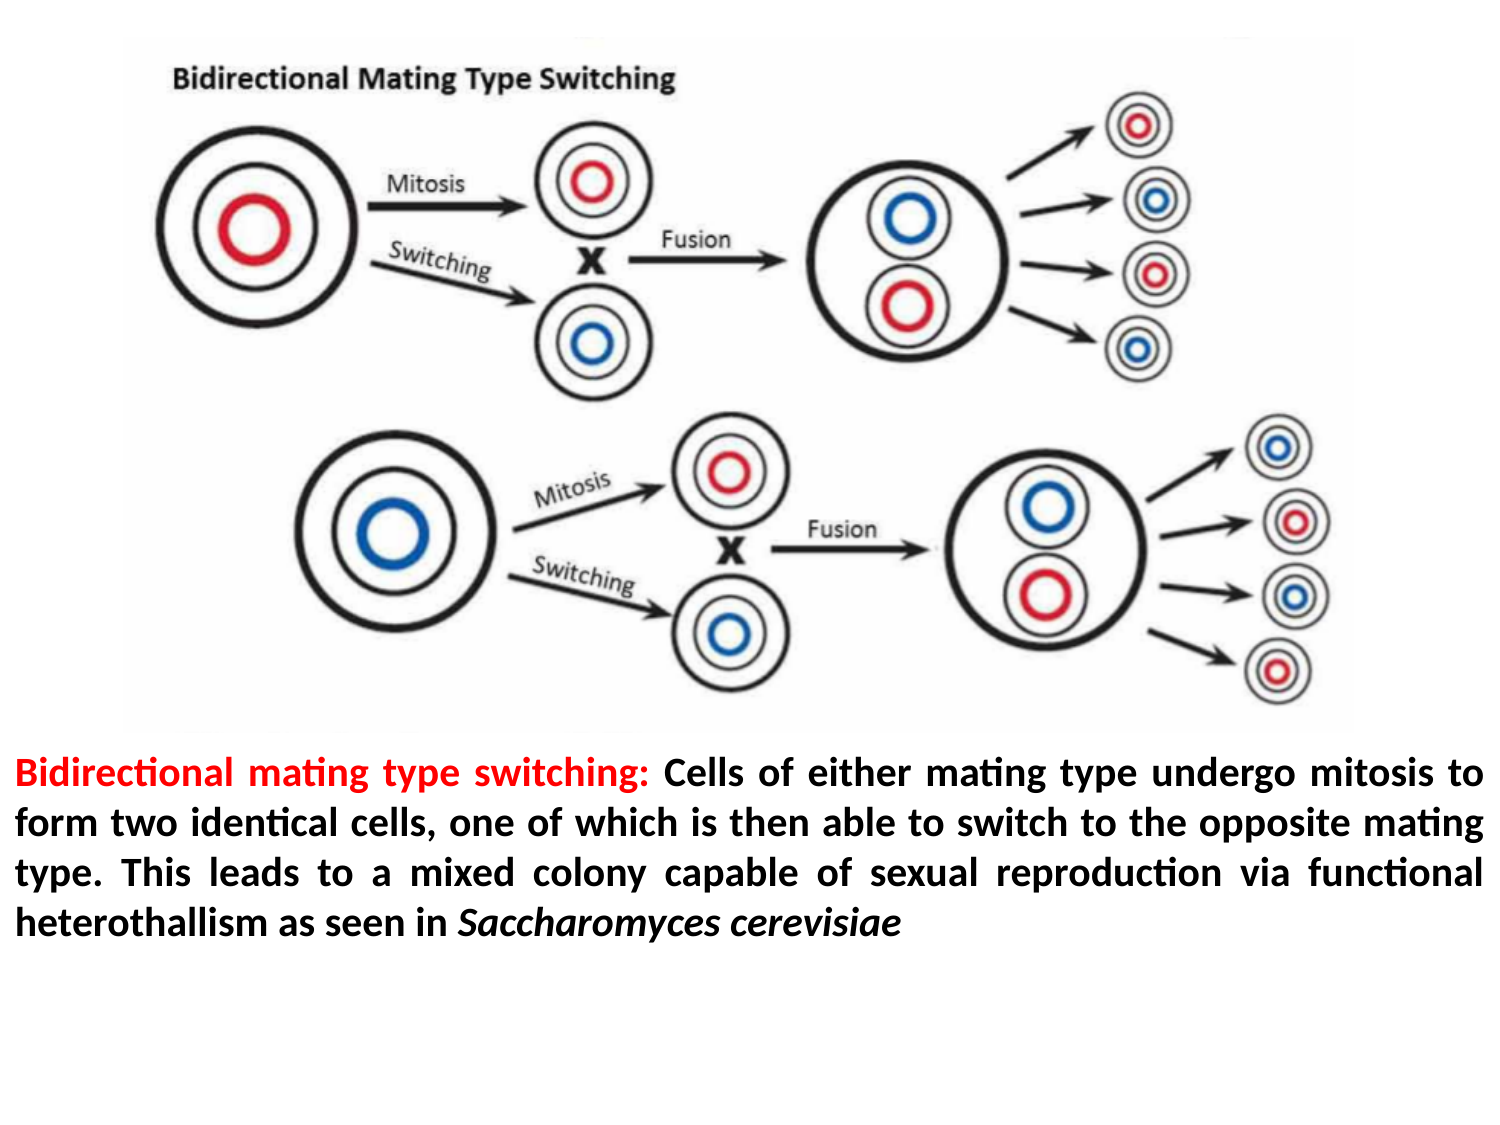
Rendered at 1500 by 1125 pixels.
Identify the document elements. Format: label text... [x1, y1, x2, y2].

picture [99, 37, 1363, 733]
text_box Bidirectional mating type switching: Cells of either mating type undergo mitosis to form two identical cells, one of which is then able to switch to the opposite mating type. This leads to a mixed colony capable of sexual reproduction via functional heterothallism as seen in Saccharomyces cerevisiae [0, 737, 1500, 953]
